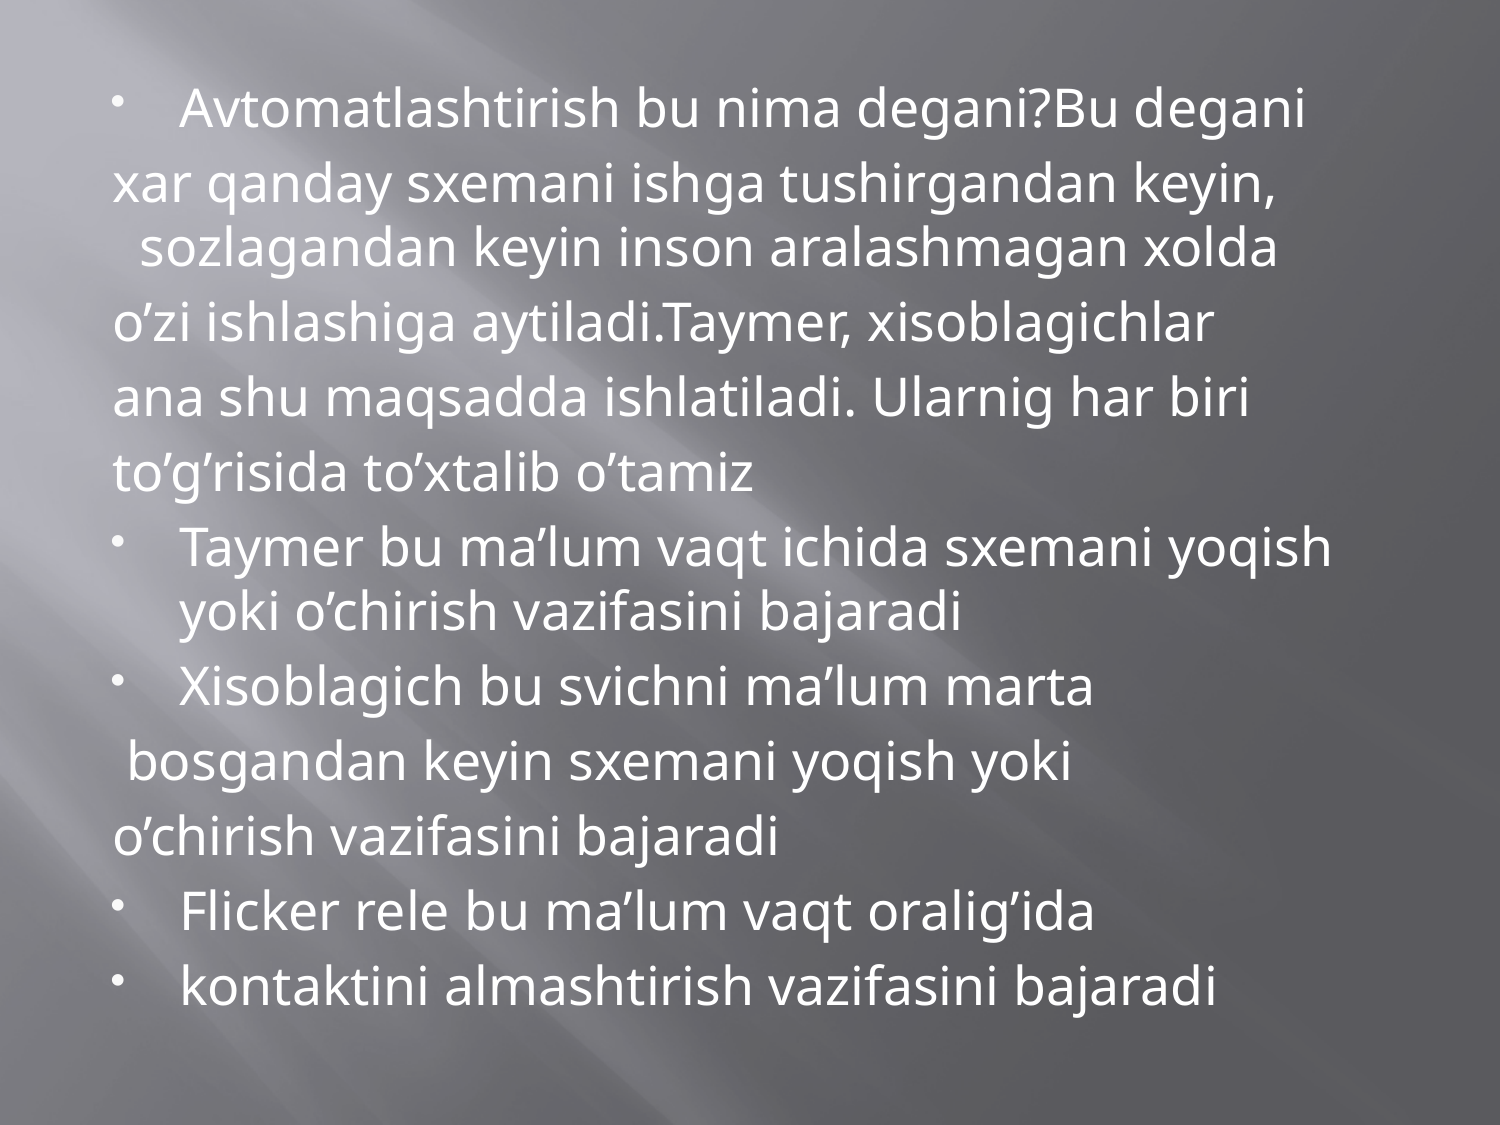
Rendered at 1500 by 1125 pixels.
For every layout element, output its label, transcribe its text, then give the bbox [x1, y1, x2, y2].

list Avtomatlashtirish bu nima degani?Bu degani xar qanday sxemani ishga tushirgandan keyin, sozlagandan keyin inson aralashmagan xolda o’zi ishlashiga aytiladi.Taymer, xisoblagichlar ana shu maqsadda ishlatiladi. Ularnig har biri to’g’risida to’xtalib o’tamiz Taymer bu ma’lum vaqt ichida sxemani yoqish yoki o’chirish vazifasini bajaradi Xisoblagich bu svichni ma’lum marta bosgandan keyin sxemani yoqish yoki o’chirish vazifasini bajaradi Flicker rele bu ma’lum vaqt oralig’ida kontaktini almashtirish vazifasini bajaradi [75, 66, 1425, 1035]
